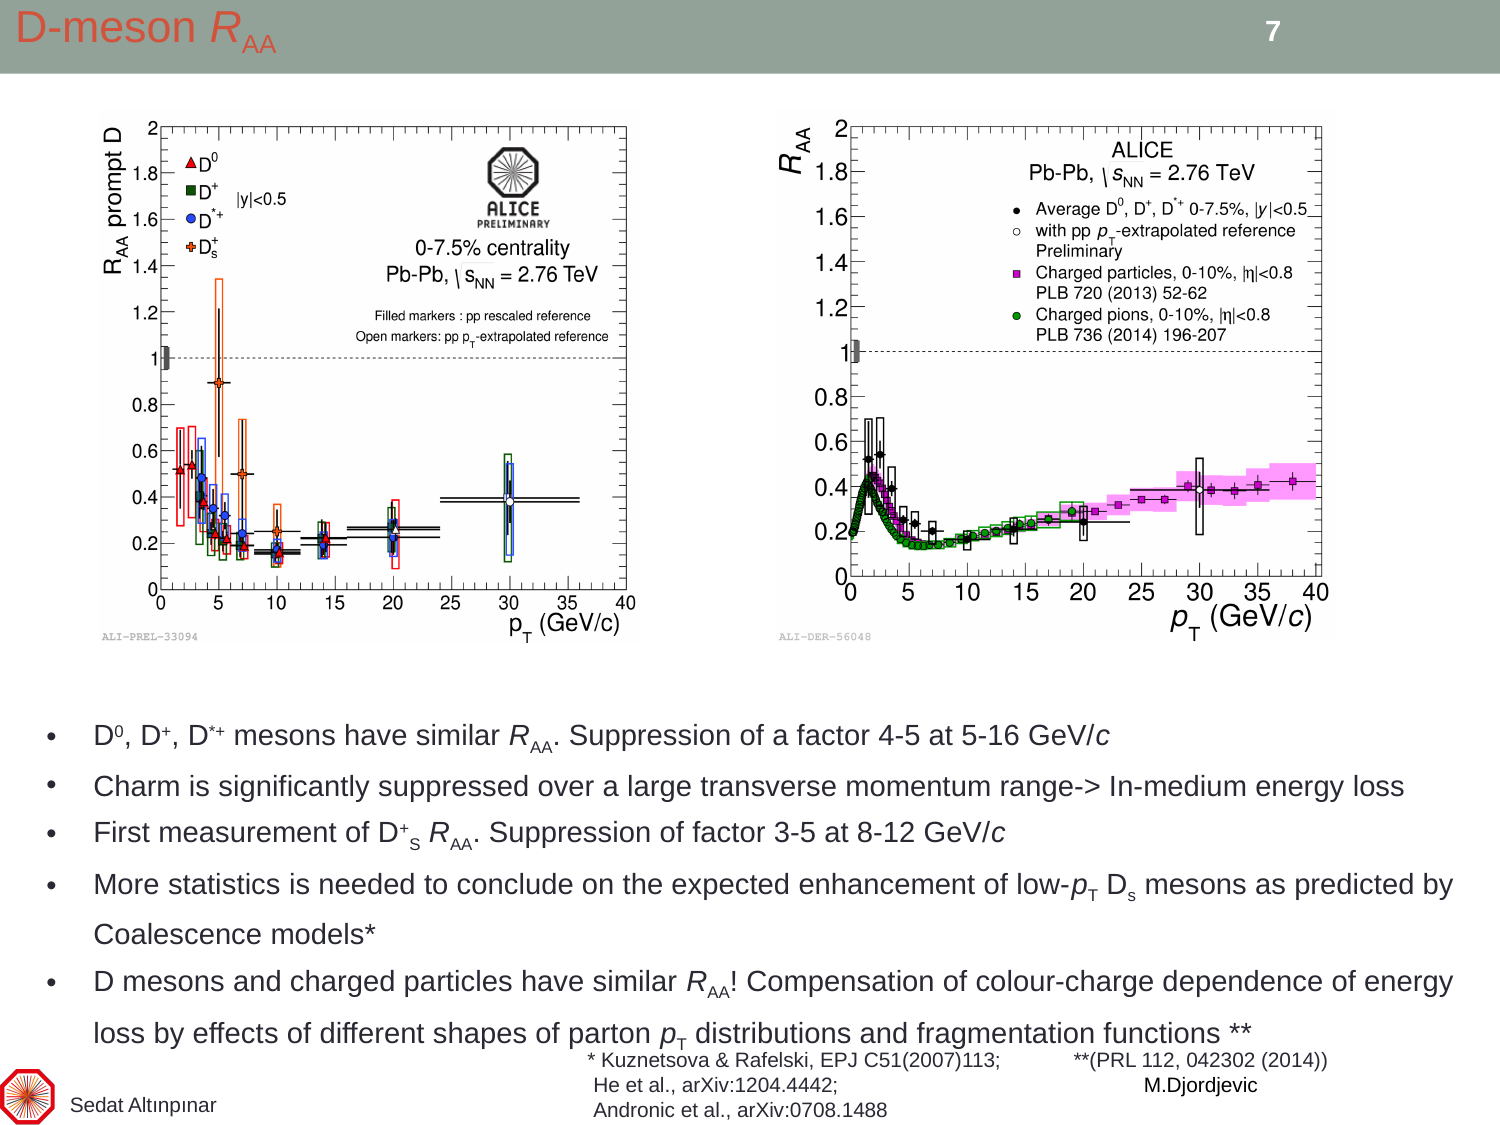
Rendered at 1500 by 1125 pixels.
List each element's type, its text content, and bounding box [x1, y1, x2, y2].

text_box **(PRL 112, 042302 (2014)) M.Djordjevic [1047, 1039, 1354, 1104]
picture [0, 1069, 55, 1125]
picture [98, 108, 640, 644]
picture [776, 108, 1336, 644]
slide_number 7 [1250, 3, 1425, 57]
text_box Sedat Altınpınar [59, 1084, 398, 1125]
text_box * Kuznetsova & Rafelski, EPJ C51(2007)113; He et al., arXiv:1204.4442; Andronic et al., arXiv:0708.1488 [572, 1039, 1048, 1125]
title D-meson RAA [0, 3, 1250, 54]
text_box D0, D+, D*+ mesons have similar RAA. Suppression of a factor 4-5 at 5-16 GeV/c Charm is significantly suppressed over a large transverse momentum range-> In-medium energy loss First measurement of D+S RAA. Suppression of factor 3-5 at 8-12 GeV/c More statistics is needed to conclude on the expected enhancement of low-pT Ds mesons as predicted by Coalescence models* D mesons and charged particles have similar RAA! Compensation of colour-charge dependence of energy loss by effects of different shapes of parton pT distributions and fragmentation functions ** [31, 697, 1482, 1033]
